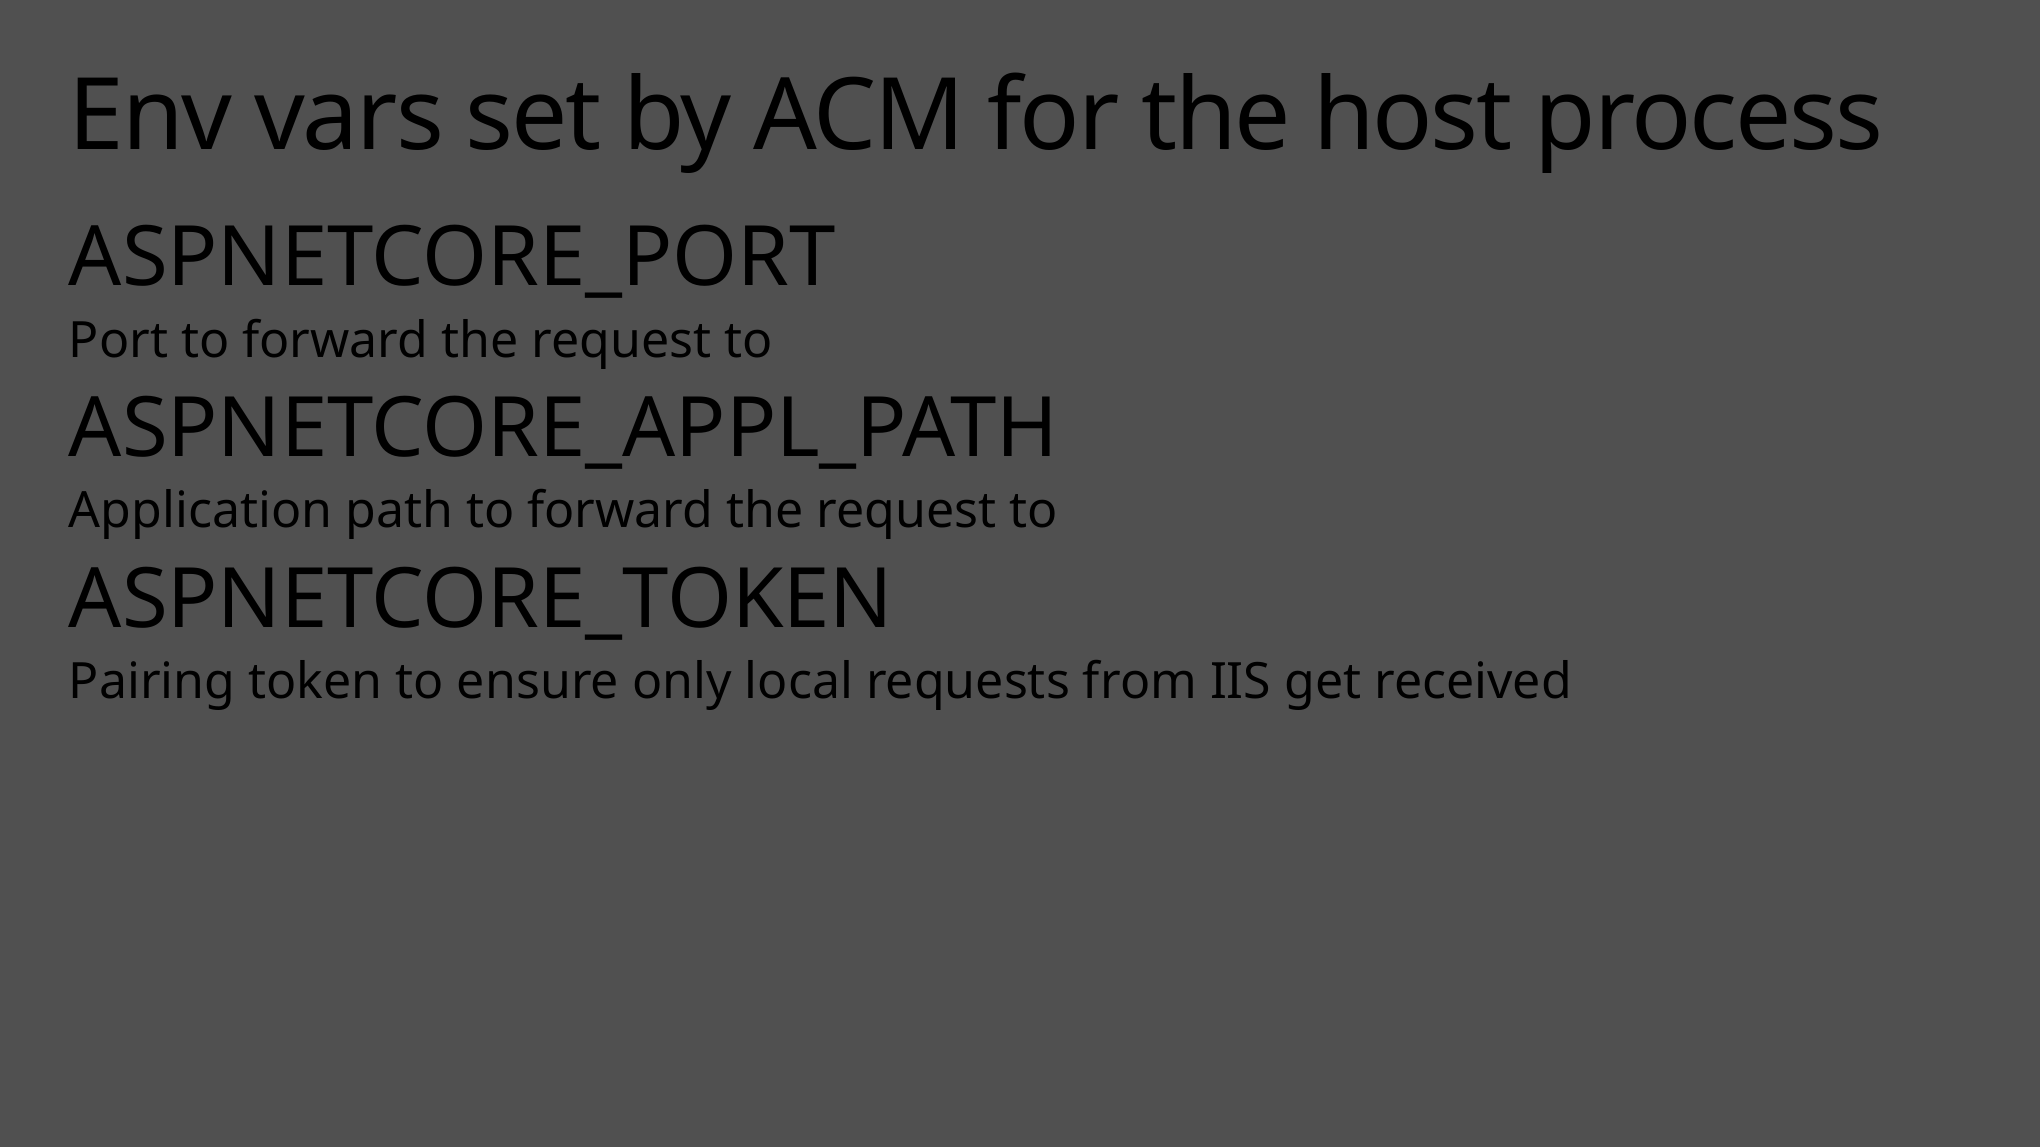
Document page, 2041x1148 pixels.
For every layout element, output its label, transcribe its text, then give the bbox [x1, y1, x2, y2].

list ASPNETCORE_PORT Port to forward the request to ASPNETCORE_APPL_PATH Application path to forward the request to ASPNETCORE_TOKEN Pairing token to ensure only local requests from IIS get received [45, 198, 1996, 743]
title Env vars set by ACM for the host process [45, 48, 1996, 198]
